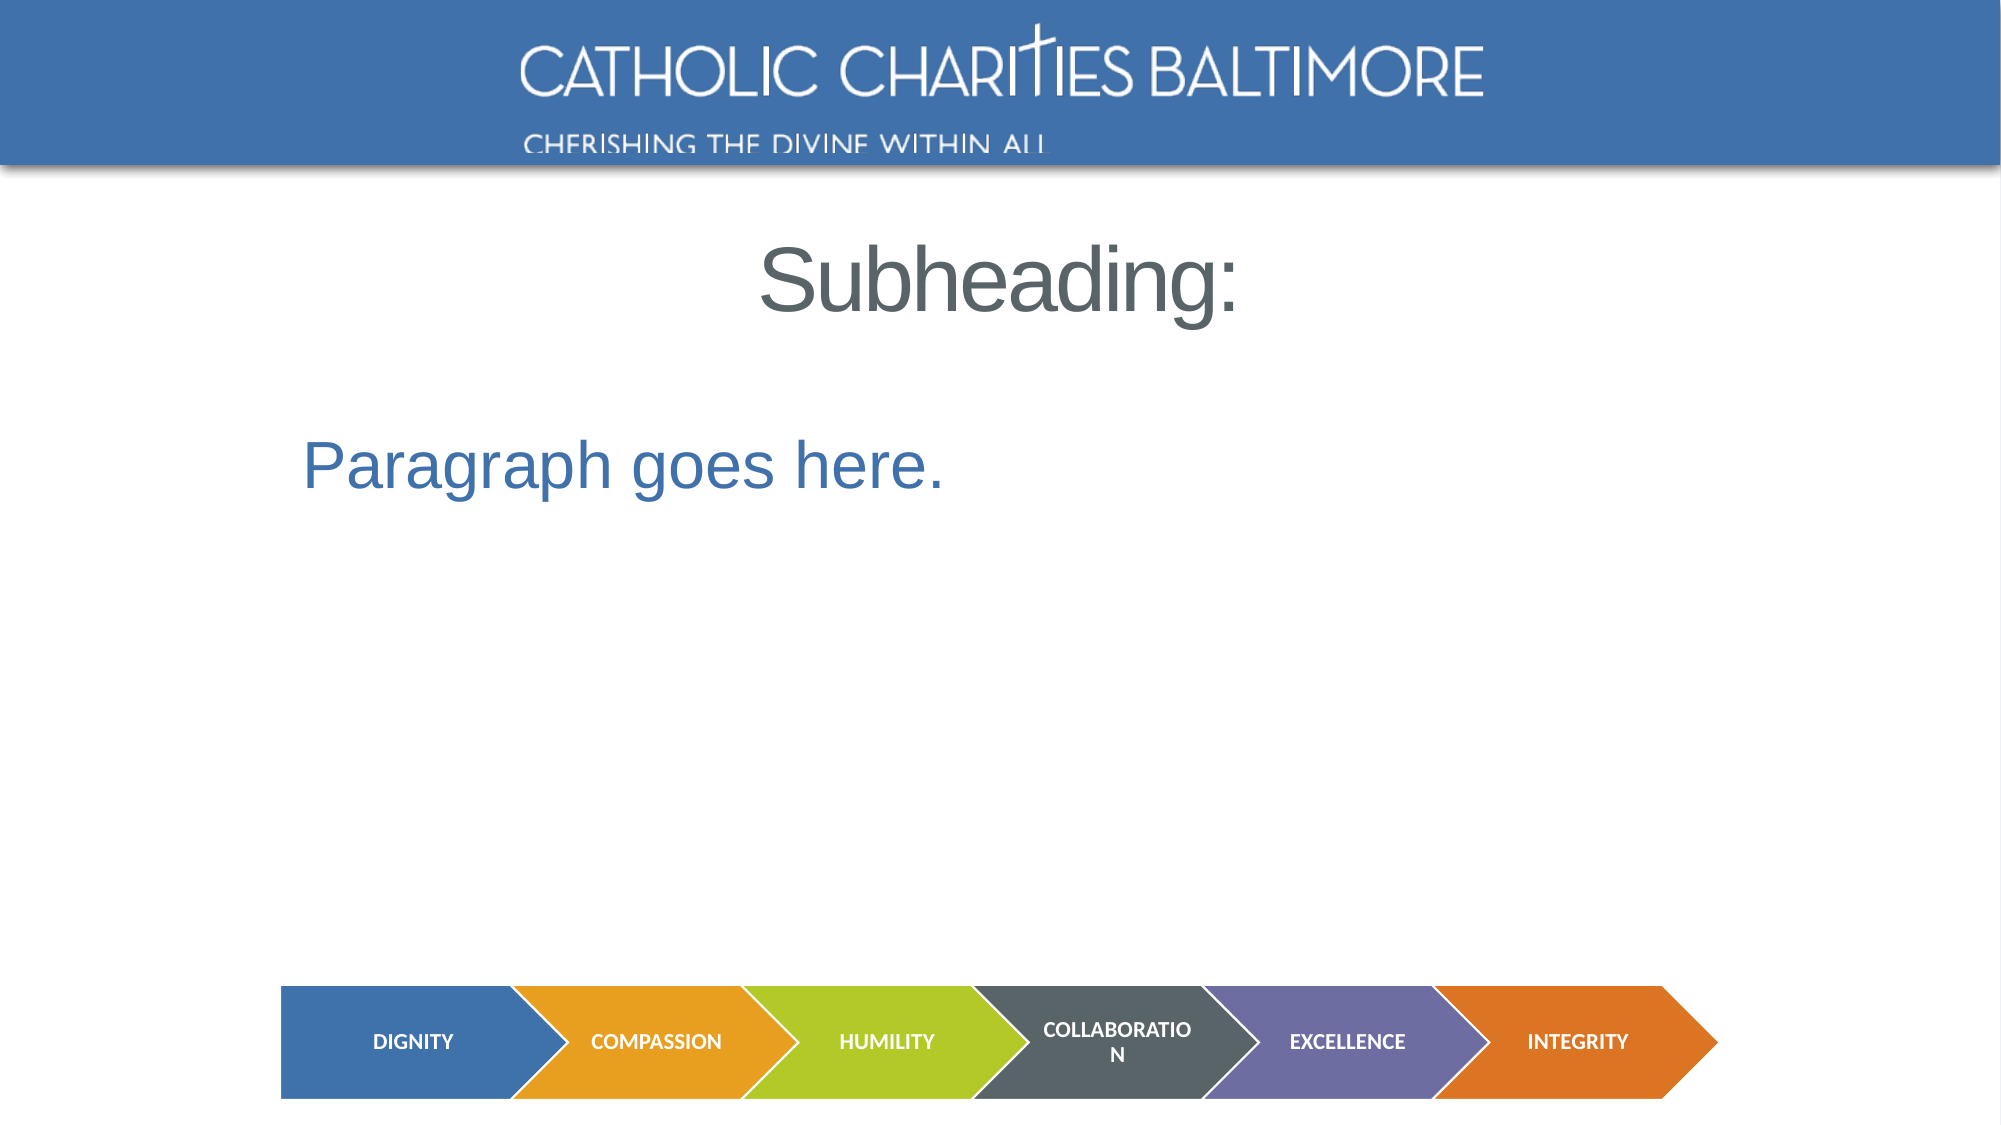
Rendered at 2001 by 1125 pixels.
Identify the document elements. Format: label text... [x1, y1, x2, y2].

title Subheading: [249, 184, 1750, 339]
subtitle Paragraph goes here. [302, 421, 1734, 503]
picture [0, 165, 2000, 1125]
